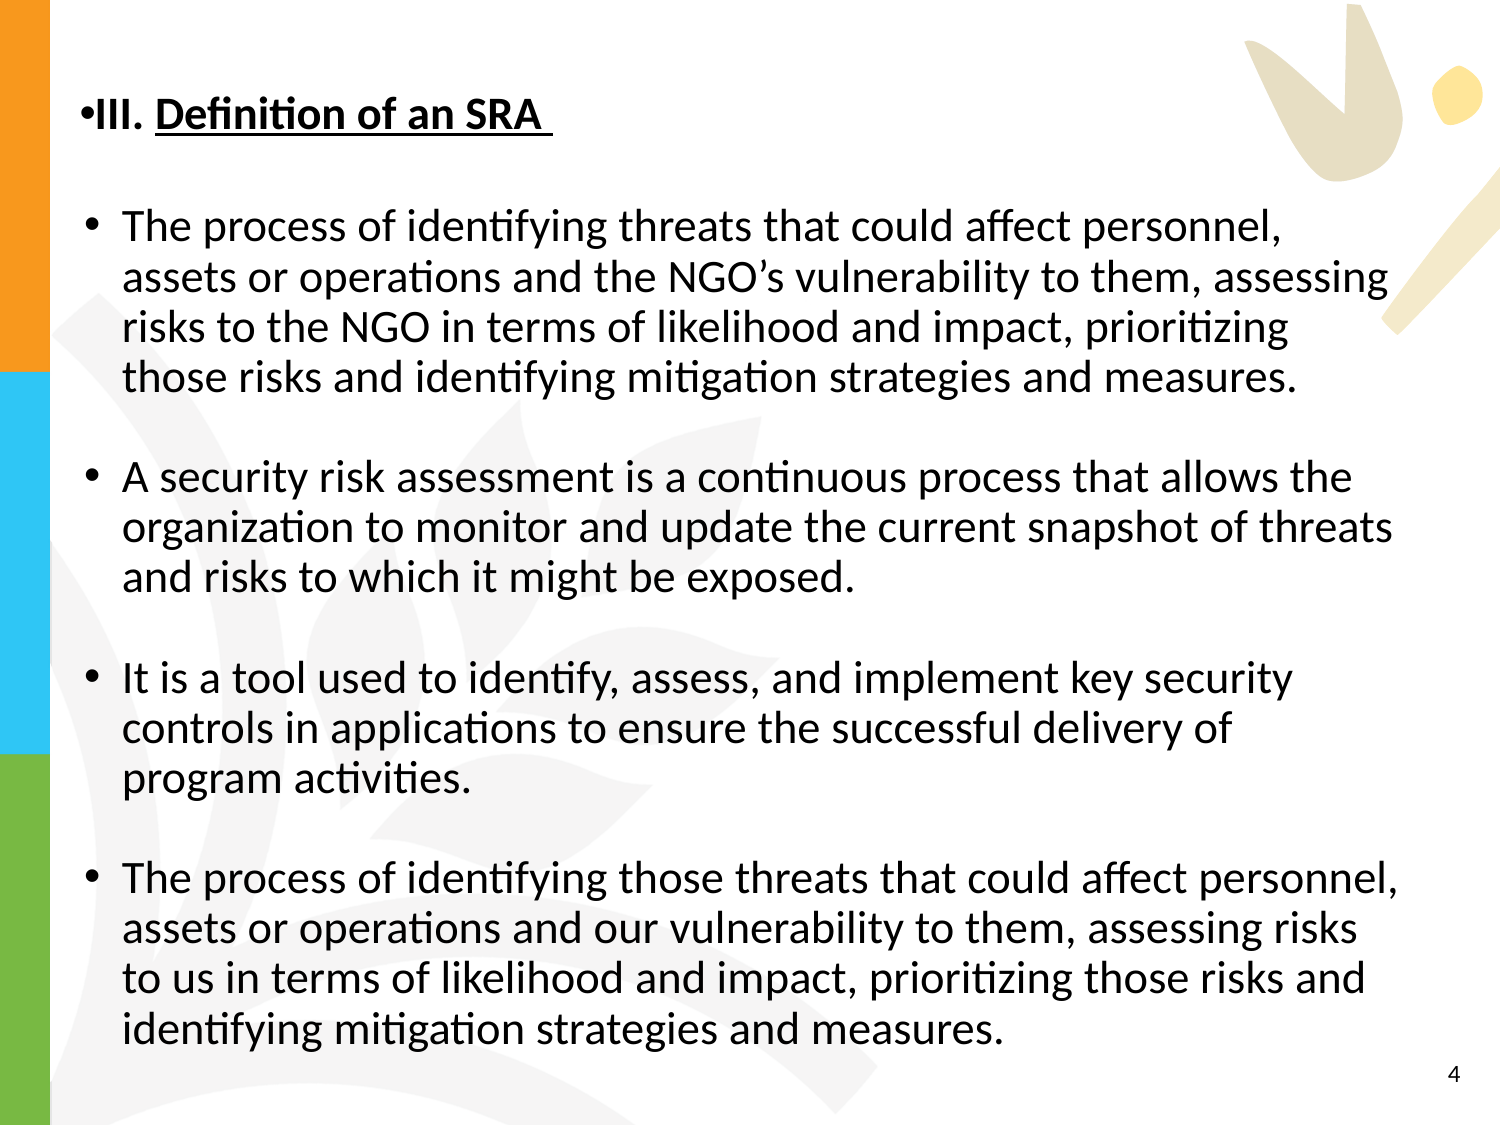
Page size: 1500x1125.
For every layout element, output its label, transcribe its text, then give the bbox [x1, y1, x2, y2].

slide_number 4 [1408, 1042, 1476, 1103]
text_box III. Definition of an SRA The process of identifying threats that could affect personnel, assets or operations and the NGO’s vulnerability to them, assessing risks to the NGO in terms of likelihood and impact, prioritizing those risks and identifying mitigation strategies and measures. A security risk assessment is a continuous process that allows the organization to monitor and update the current snapshot of threats and risks to which it might be exposed. It is a tool used to identify, assess, and implement key security controls in applications to ensure the successful delivery of program activities. The process of identifying those threats that could affect personnel, assets or operations and our vulnerability to them, assessing risks to us in terms of likelihood and impact, prioritizing those risks and identifying mitigation strategies and measures. [64, 82, 1417, 1103]
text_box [1262, 12, 1487, 355]
picture [0, 0, 914, 1125]
